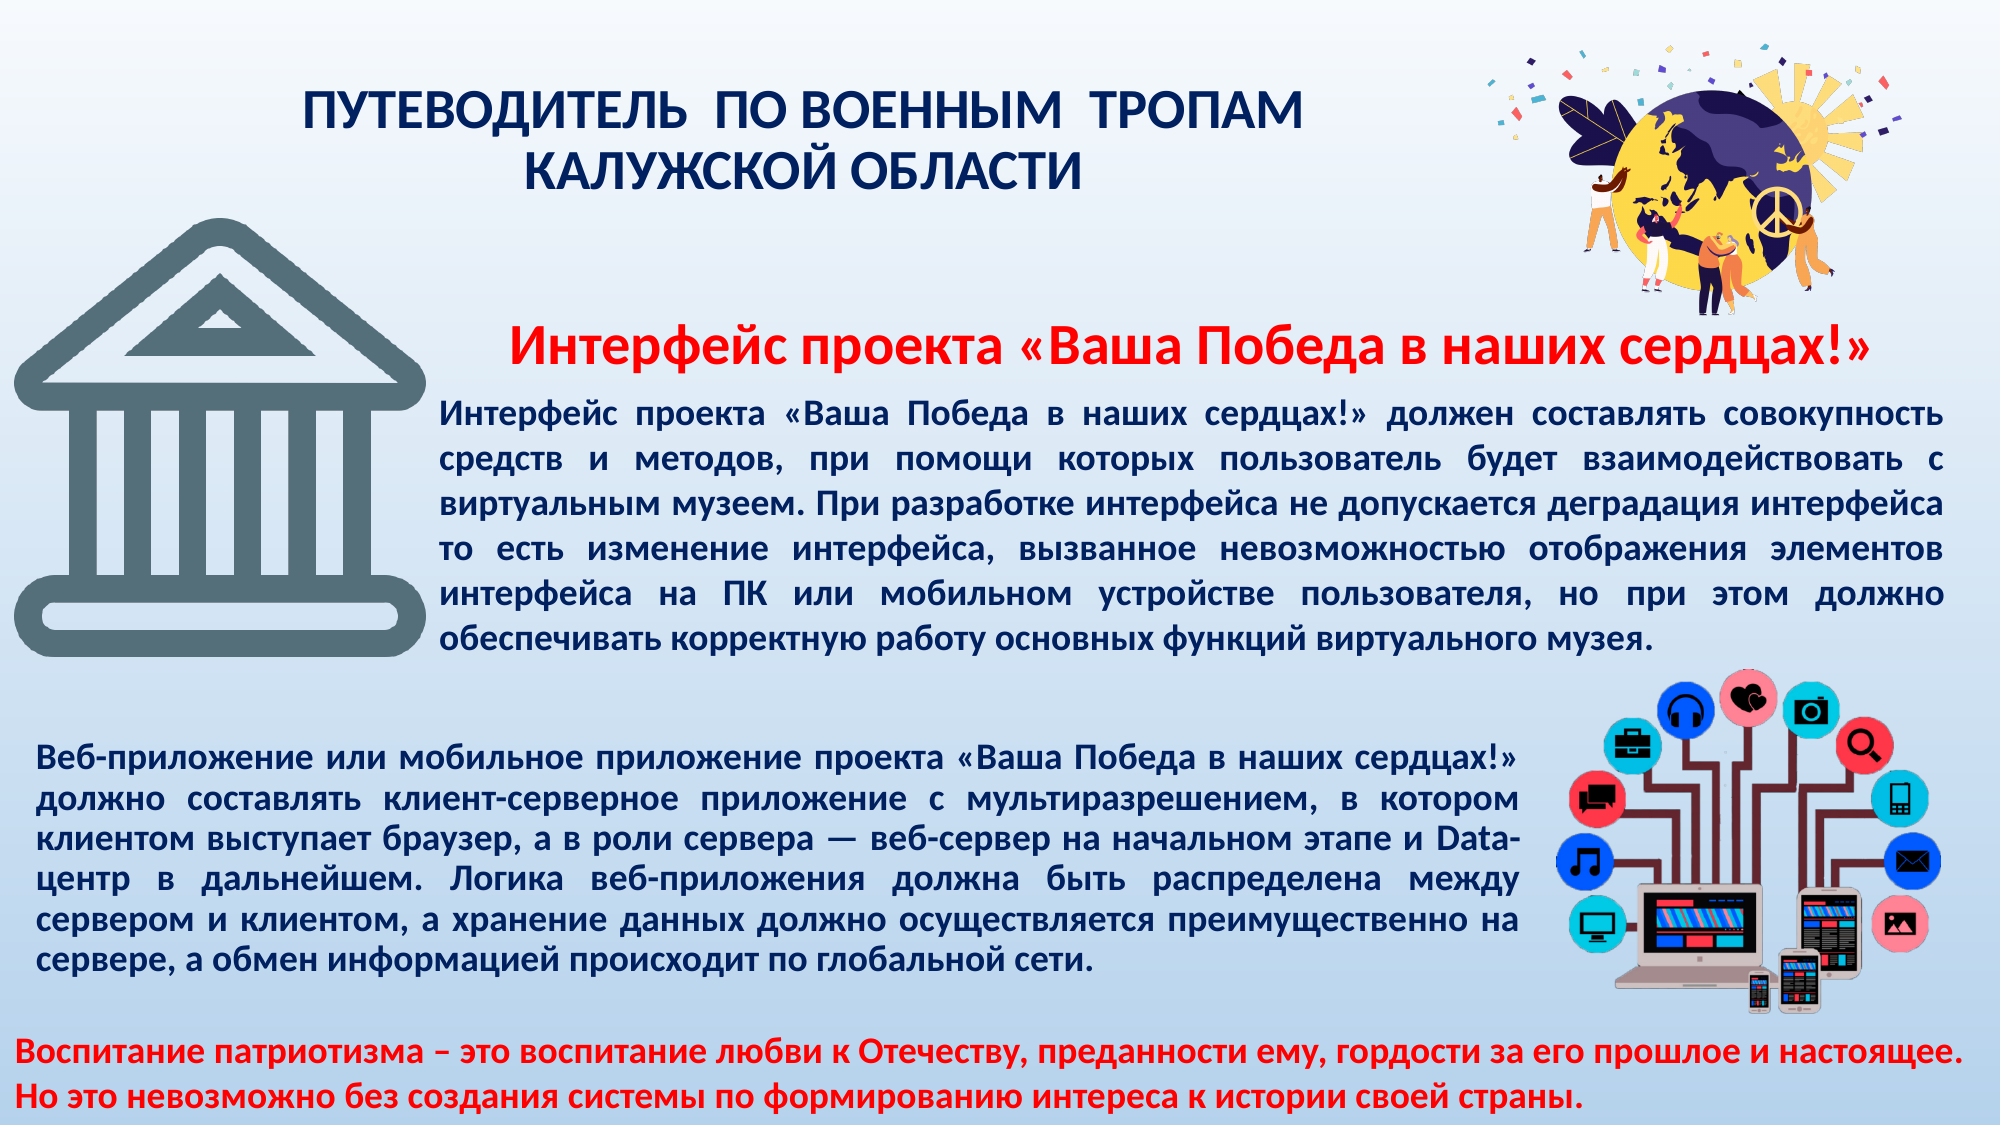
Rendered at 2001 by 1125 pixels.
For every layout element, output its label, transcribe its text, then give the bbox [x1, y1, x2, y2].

text_box Воспитание патриотизма – это воспитание любви к Отечеству, преданности ему, гордости за его прошлое и настоящее. Но это невозможно без создания системы по формированию интереса к истории своей страны. [0, 1018, 2000, 1124]
picture [0, 218, 439, 658]
text_box Путеводитель по военным тропам Калужской области [128, 71, 1437, 210]
text_box Интерфейс проекта «Ваша Победа в наших сердцах!» должен составлять совокупность средств и методов, при помощи которых пользователь будет взаимодействовать с виртуальным музеем. При разработке интерфейса не допускается деградация интерфейса то есть изменение интерфейса, вызванное невозможностью отображения элементов интерфейса на ПК или мобильном устройстве пользователя, но при этом должно обеспечивать корректную работу основных функций виртуального музея. [424, 380, 1961, 666]
picture [1556, 669, 1941, 1019]
text_box Веб-приложение или мобильное приложение проекта «Ваша Победа в наших сердцах!» должно составлять клиент-серверное приложение с мультиразрешением, в котором клиентом выступает браузер, а в роли сервера — веб-сервер на начальном этапе и Data-центр в дальнейшем. Логика веб-приложения должна быть распределена между сервером и клиентом, а хранение данных должно осуществляется преимущественно на сервере, а обмен информацией происходит по глобальной сети. [21, 729, 1536, 988]
picture [1437, 11, 1983, 335]
text_box Интерфейс проекта «Ваша Победа в наших сердцах!» [464, 299, 1935, 384]
